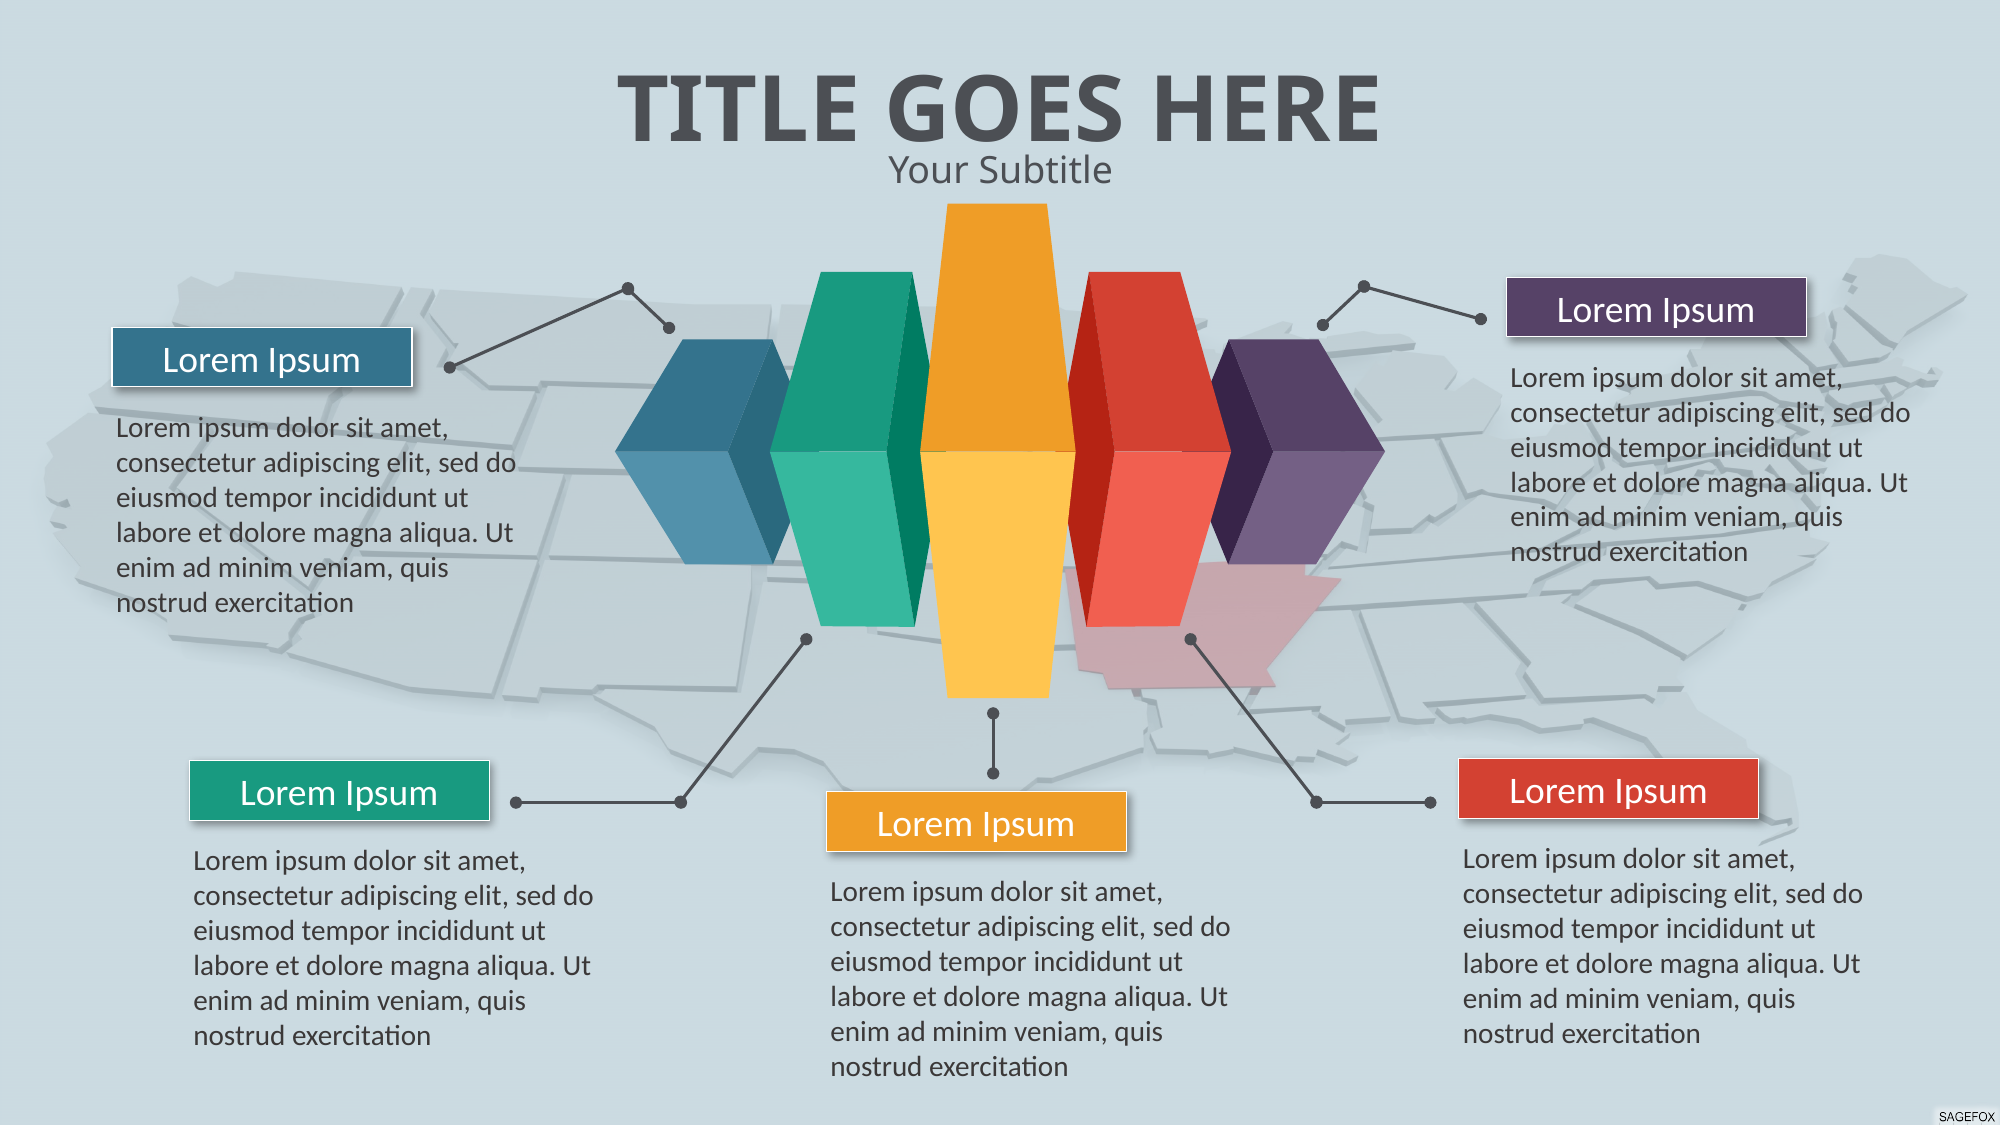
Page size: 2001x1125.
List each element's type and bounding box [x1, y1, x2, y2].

text_box [1342, 269, 1462, 375]
text_box [1190, 639, 1431, 803]
text_box [1076, 271, 1232, 627]
text_box [515, 639, 807, 803]
text_box [493, 257, 626, 438]
text_box [183, 760, 614, 1059]
text_box [548, 42, 1452, 199]
text_box [614, 339, 769, 565]
text_box [106, 327, 537, 626]
picture [1936, 1111, 1997, 1125]
text_box [820, 791, 1251, 1090]
text_box [769, 271, 920, 627]
text_box [1452, 758, 1884, 1057]
text_box [1232, 339, 1385, 565]
text_box [920, 203, 1076, 699]
text_box [1500, 276, 1931, 578]
